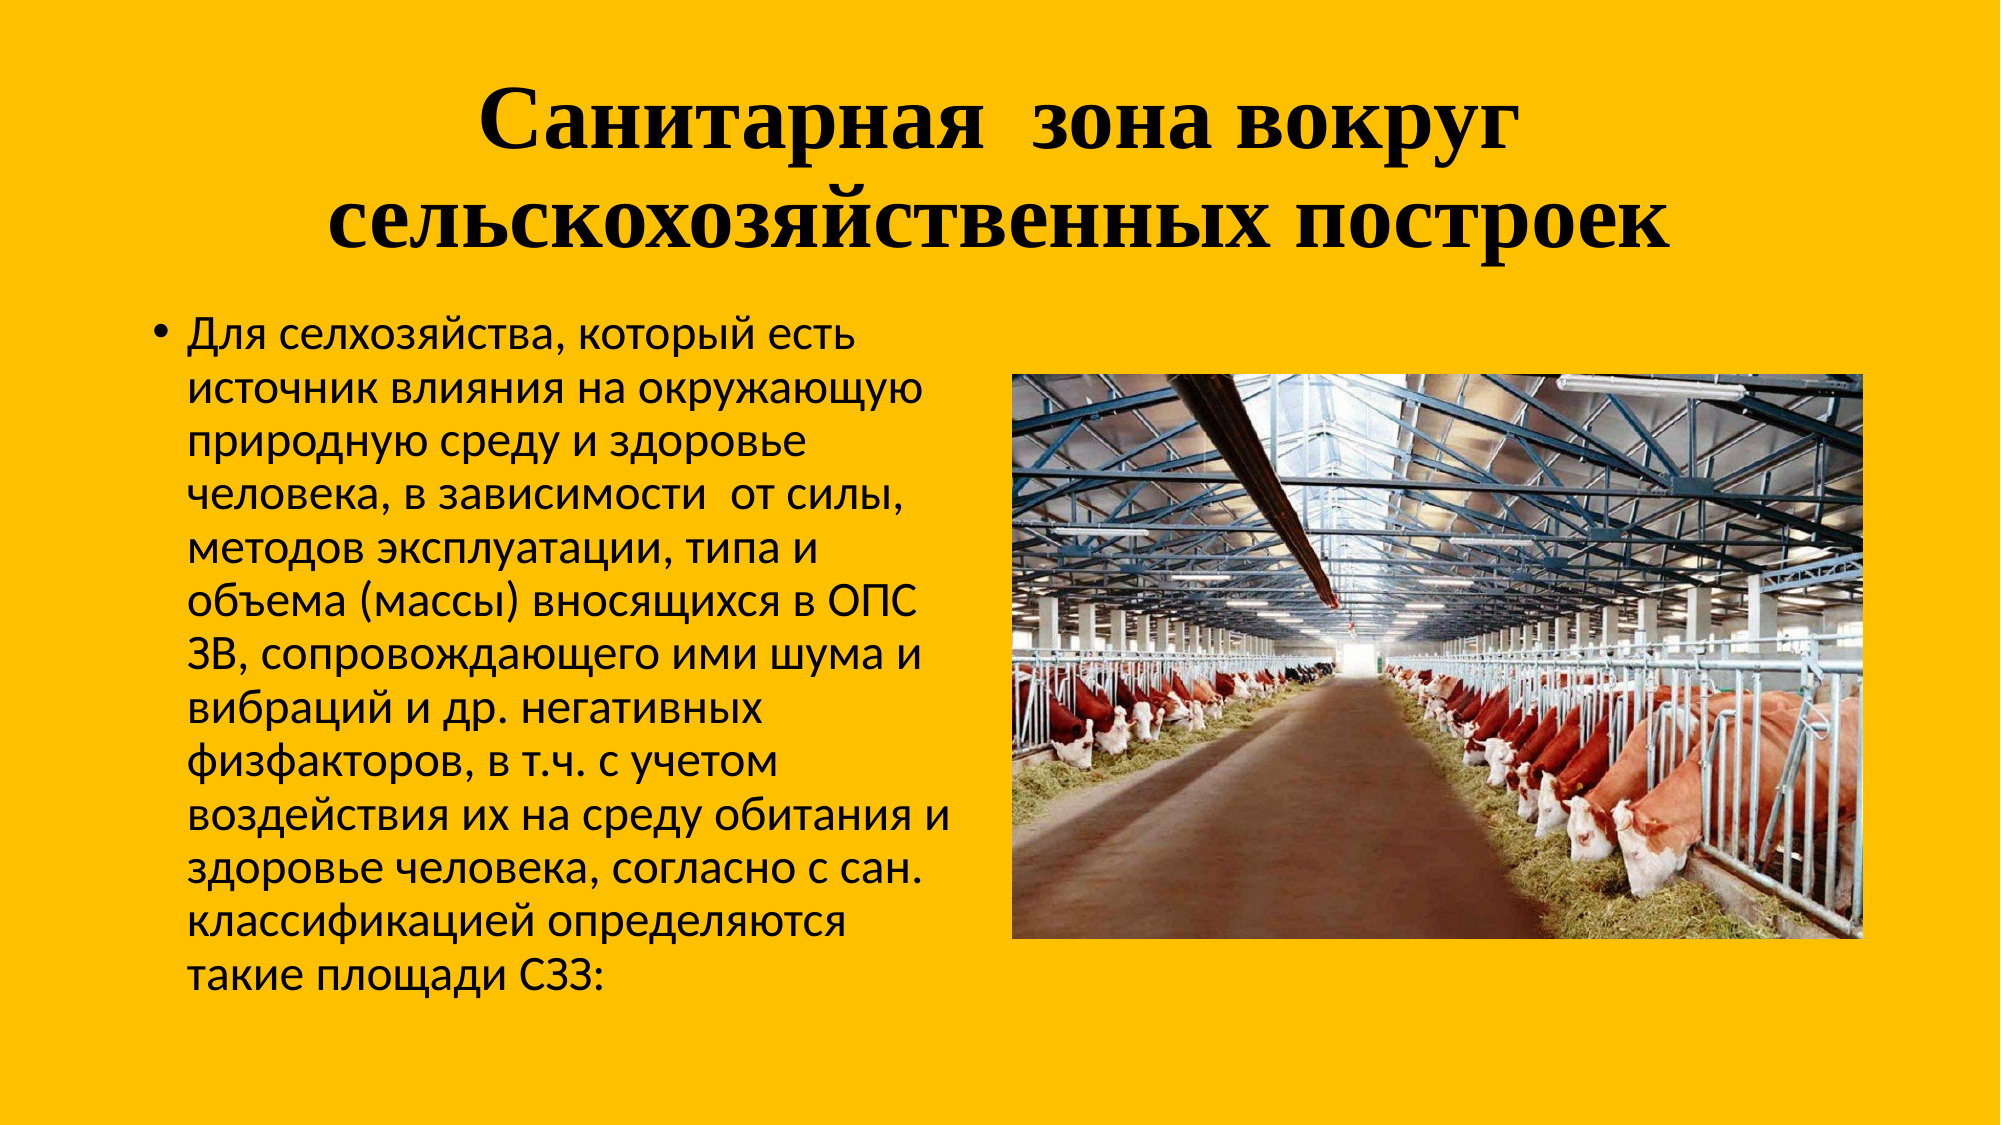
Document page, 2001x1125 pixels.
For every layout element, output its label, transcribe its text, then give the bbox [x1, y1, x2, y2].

title Санитарная зона вокруг сельскохозяйственных построек [137, 59, 1863, 278]
list Для селхозяйства, который есть источник влияния на окружающую природную среду и здоровье человека, в зависимости от силы, методов эксплуатации, типа и объема (массы) вносящихся в ОПС ЗВ, сопровождающего ими шума и вибраций и др. негативных физфакторов, в т.ч. с учетом воздействия их на среду обитания и здоровье человека, согласно с сан. классификацией определяются такие площади СЗЗ: [137, 299, 988, 1014]
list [1012, 374, 1863, 939]
